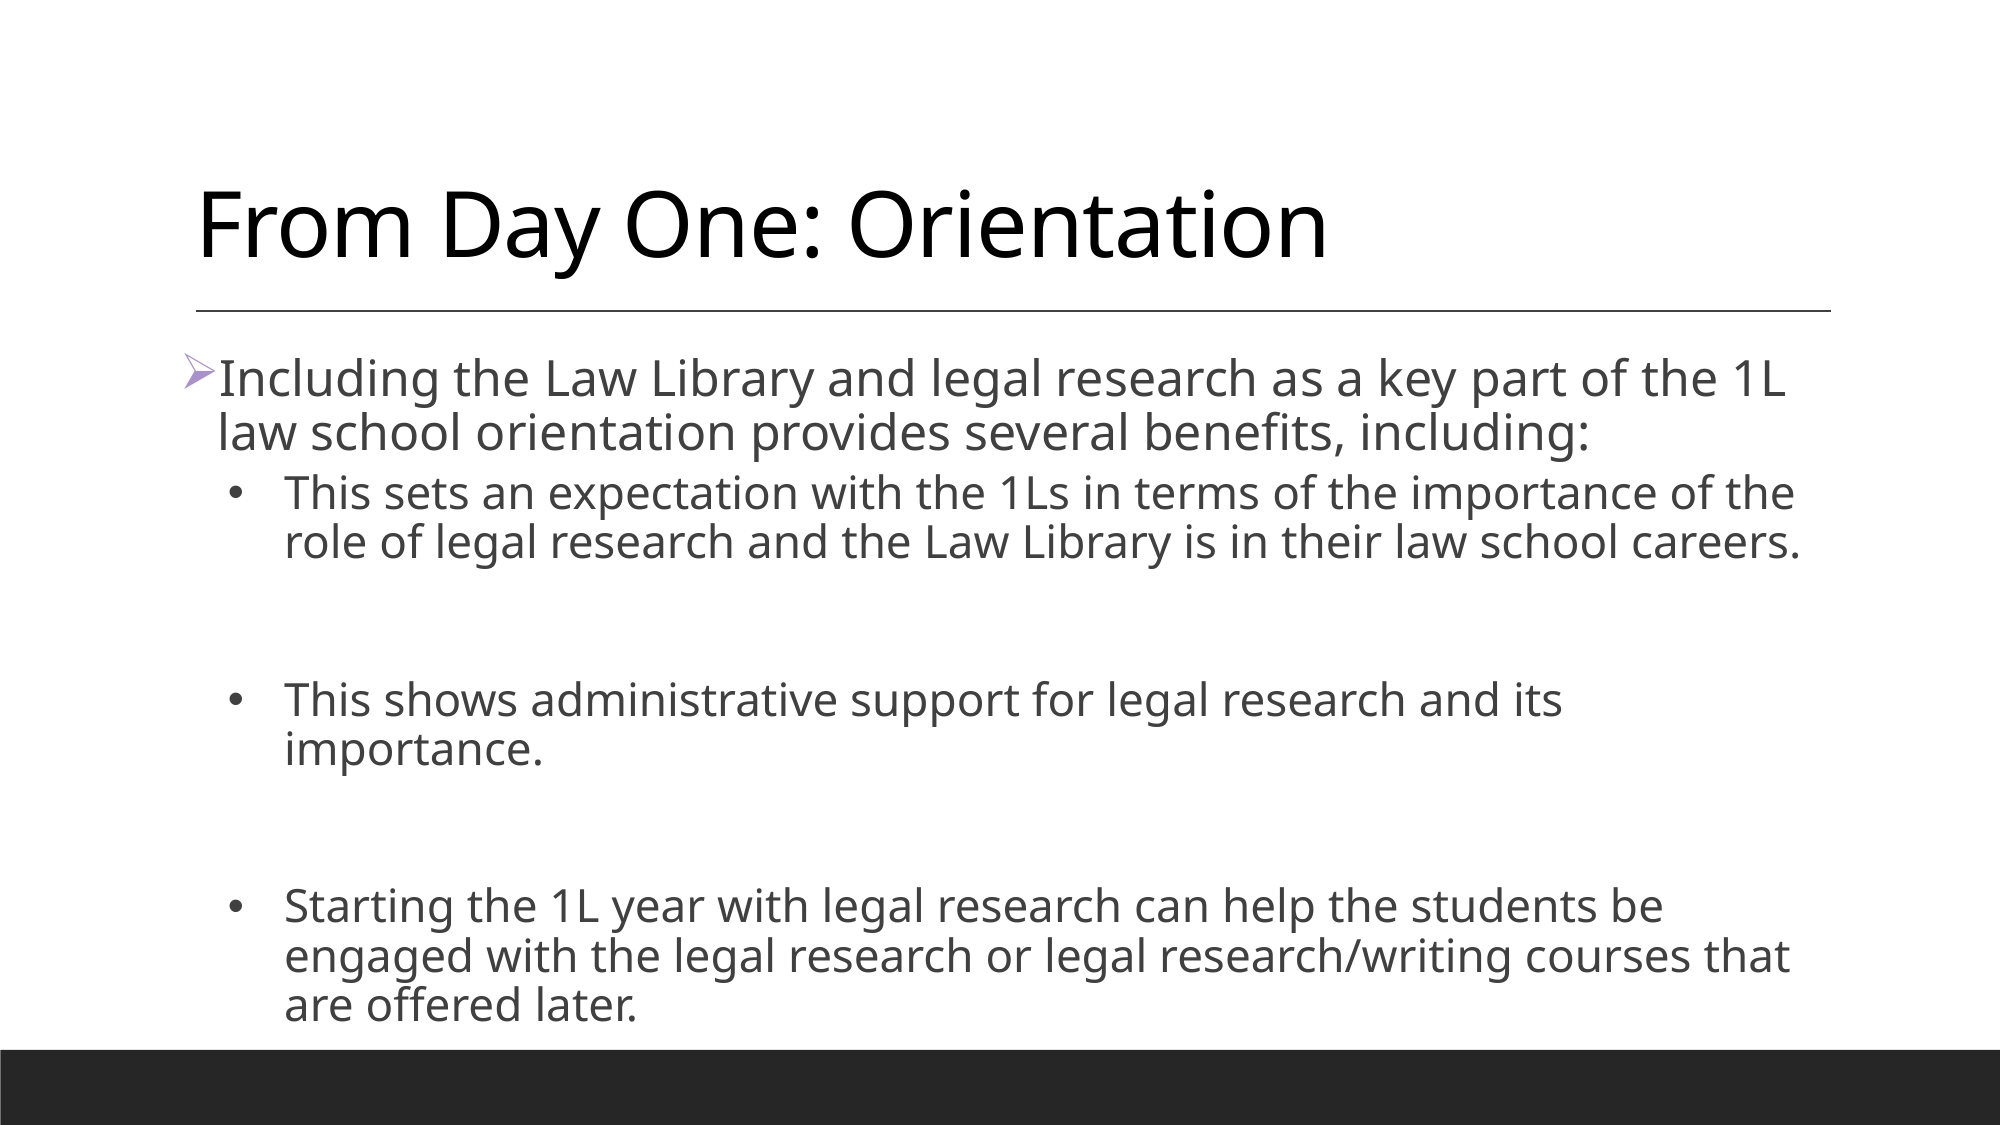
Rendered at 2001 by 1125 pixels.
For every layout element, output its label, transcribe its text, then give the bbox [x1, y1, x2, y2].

list Including the Law Library and legal research as a key part of the 1L law school orientation provides several benefits, including: This sets an expectation with the 1Ls in terms of the importance of the role of legal research and the Law Library is in their law school careers. This shows administrative support for legal research and its importance. Starting the 1L year with legal research can help the students be engaged with the legal research or legal research/writing courses that are offered later. [180, 345, 1830, 1048]
title From Day One: Orientation [180, 47, 1830, 285]
